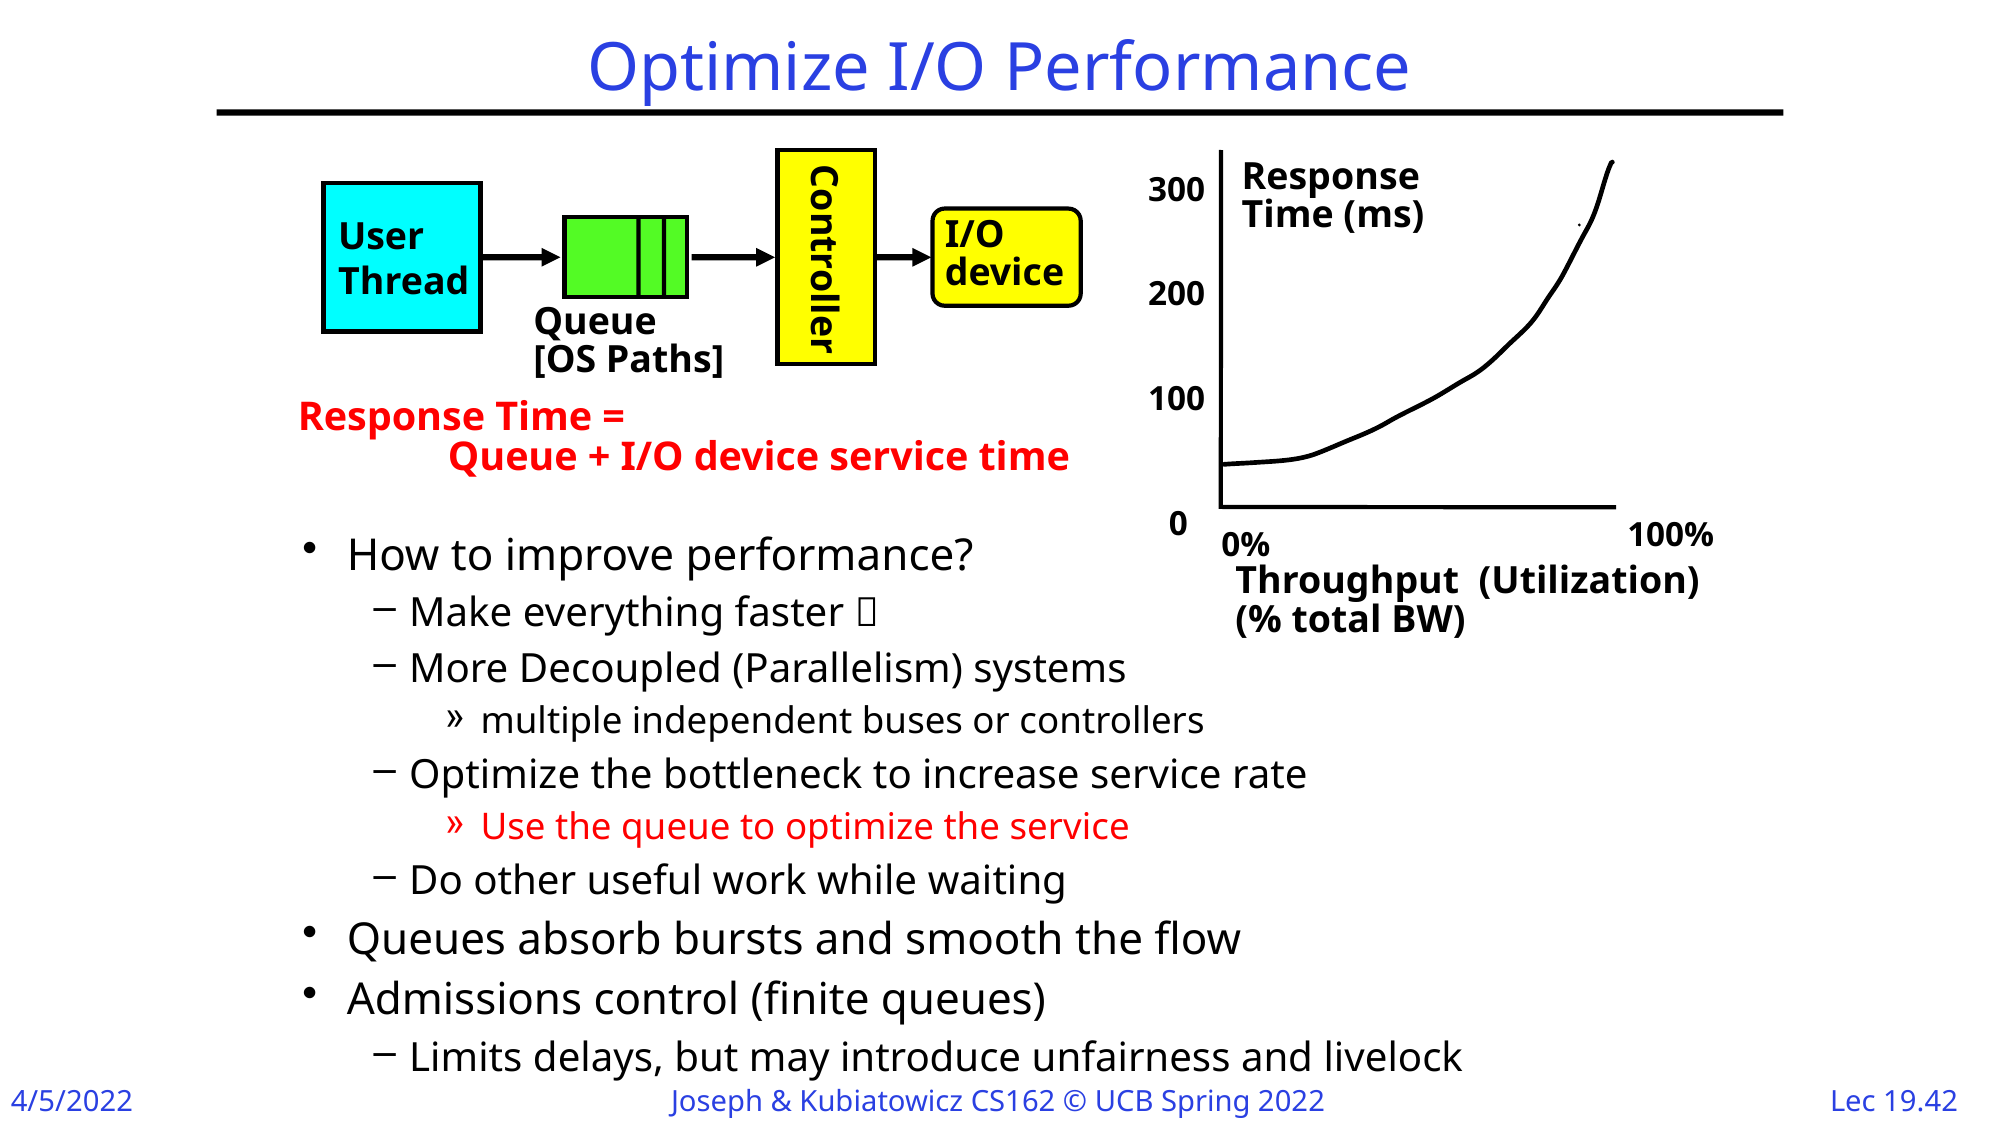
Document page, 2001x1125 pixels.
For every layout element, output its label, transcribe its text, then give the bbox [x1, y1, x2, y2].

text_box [287, 149, 1136, 484]
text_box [1137, 149, 1727, 646]
title Optimize I/O Performance [216, 24, 1784, 113]
list How to improve performance? Make everything faster  More Decoupled (Parallelism) systems multiple independent buses or controllers Optimize the bottleneck to increase service rate Use the queue to optimize the service Do other useful work while waiting Queues absorb bursts and smooth the flow Admissions control (finite queues) Limits delays, but may introduce unfairness and livelock [287, 525, 1705, 1090]
